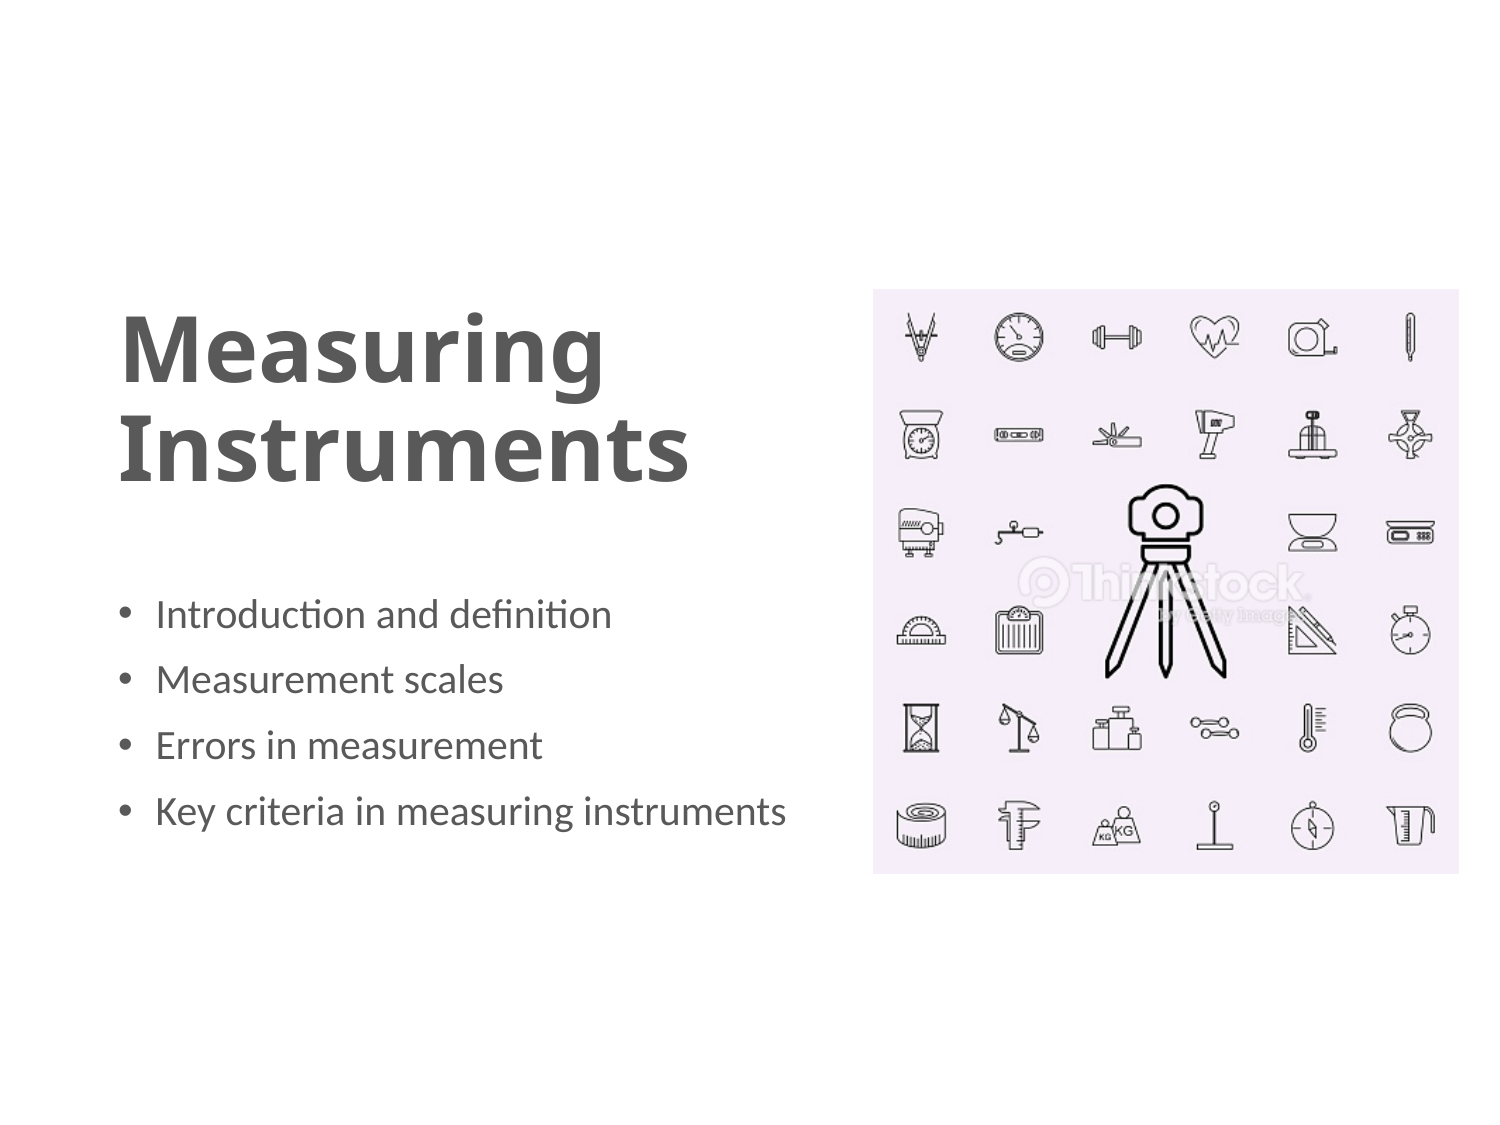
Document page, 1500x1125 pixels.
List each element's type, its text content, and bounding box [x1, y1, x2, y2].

list Introduction and definition Measurement scales Errors in measurement Key criteria in measuring instruments [103, 584, 1397, 1014]
picture [873, 289, 1459, 874]
title Measuring Instruments [103, 293, 873, 512]
